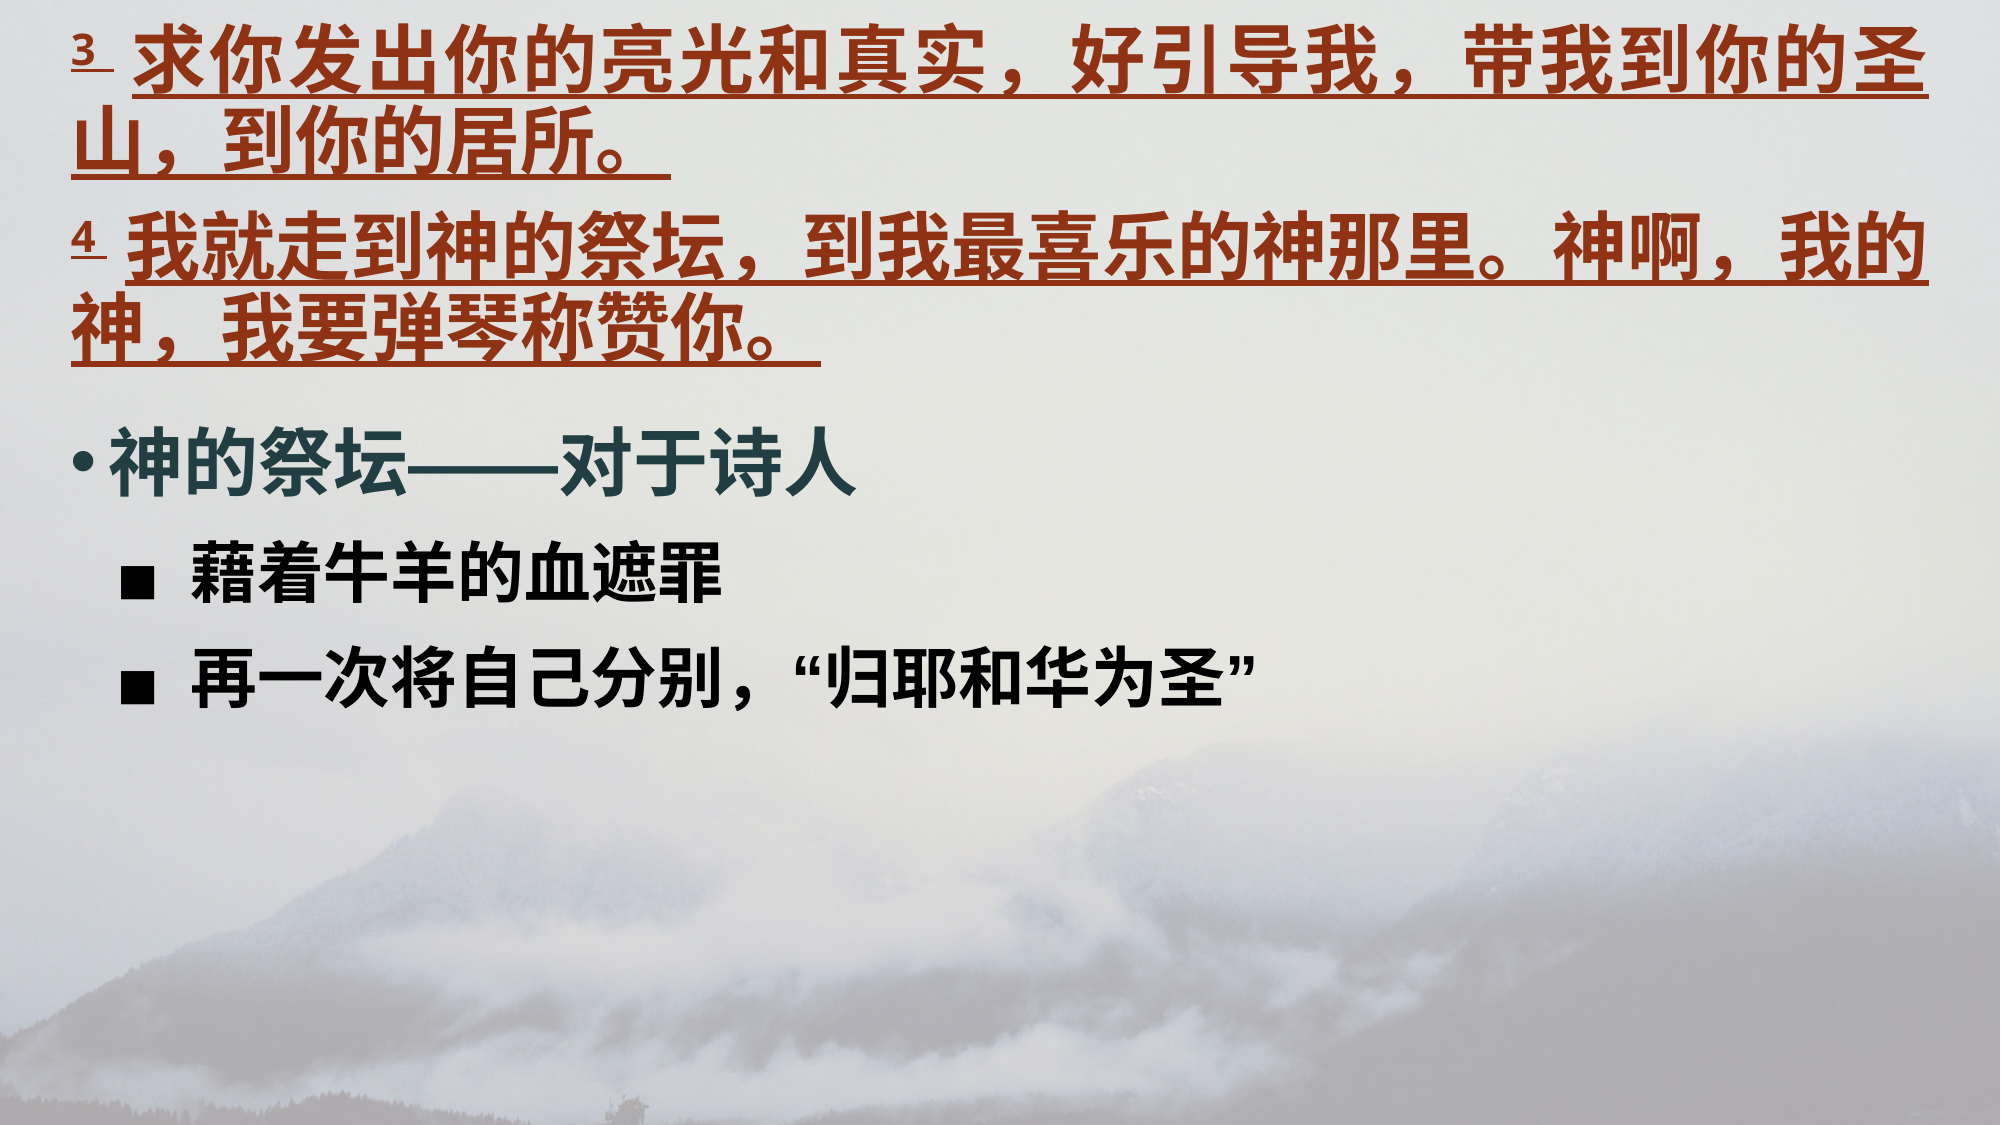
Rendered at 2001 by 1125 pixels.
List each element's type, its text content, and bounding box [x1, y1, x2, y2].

text_box 神的祭坛——对于诗人 藉着牛羊的血遮罪 再一次将自己分别，“归耶和华为圣” [55, 408, 1945, 665]
list 3 求你发出你的亮光和真实，好引导我，带我到你的圣山，到你的居所。 4 我就走到神的祭坛，到我最喜乐的神那里。神啊，我的神，我要弹琴称赞你。 [55, 15, 1945, 151]
